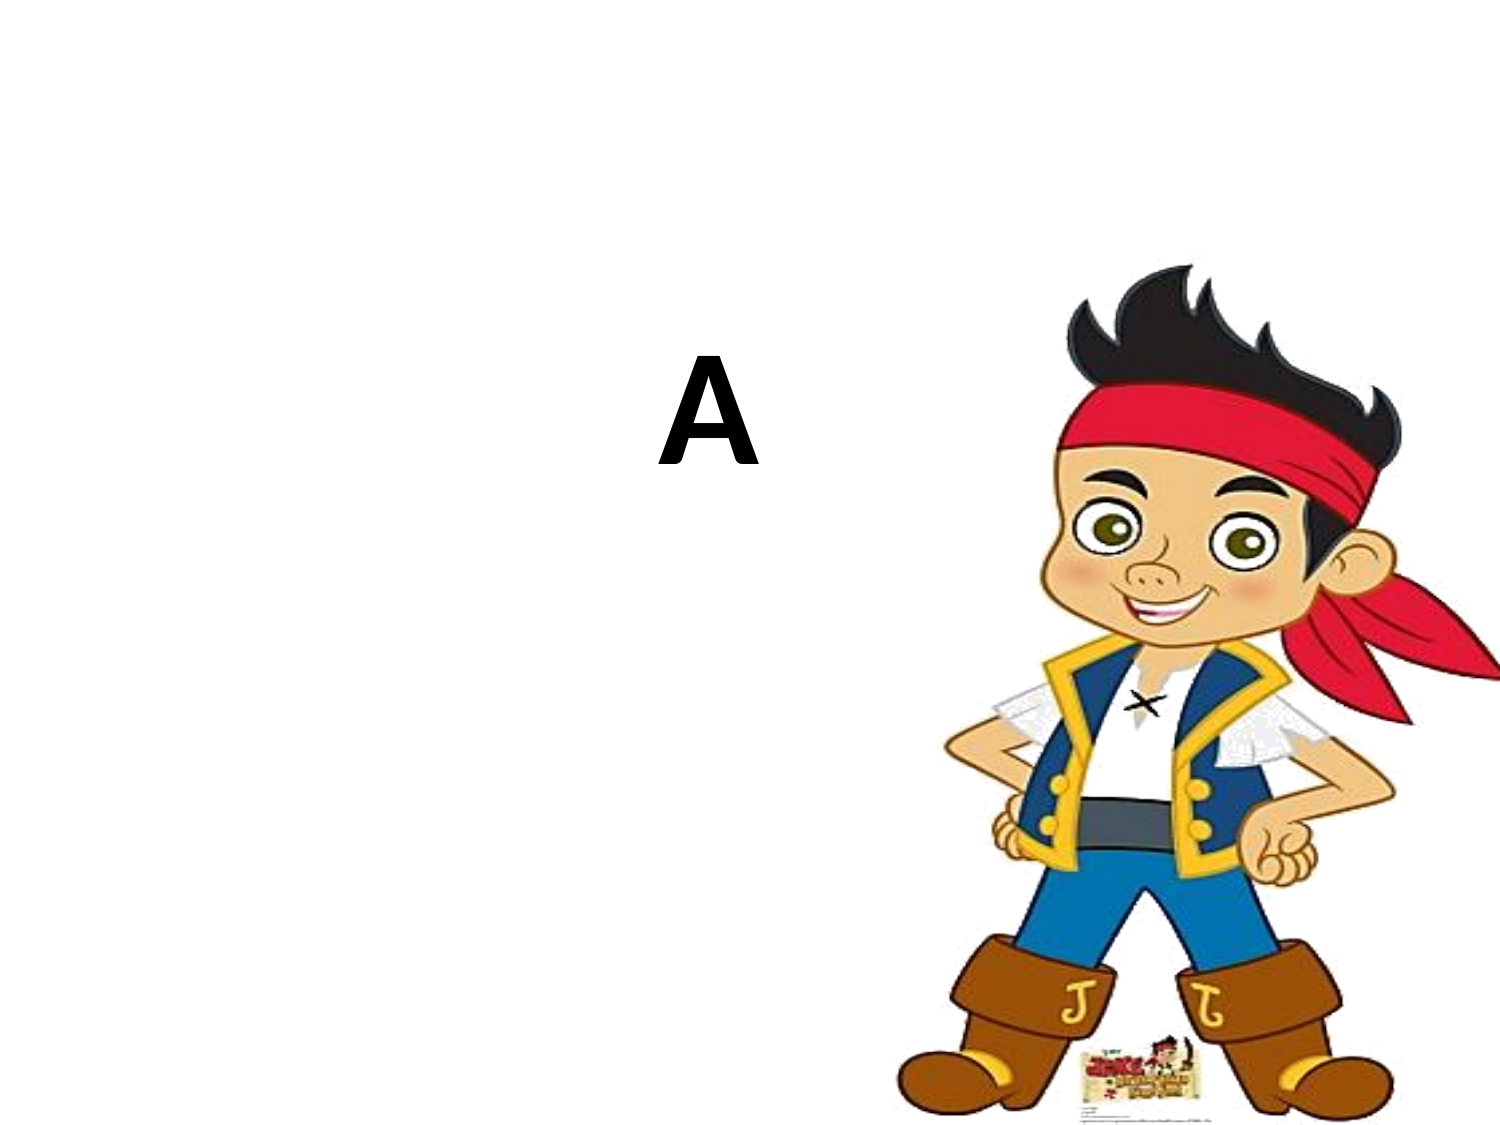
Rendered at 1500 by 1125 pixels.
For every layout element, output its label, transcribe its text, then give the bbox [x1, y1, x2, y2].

list А [643, 290, 886, 1005]
picture [891, 255, 1500, 1125]
